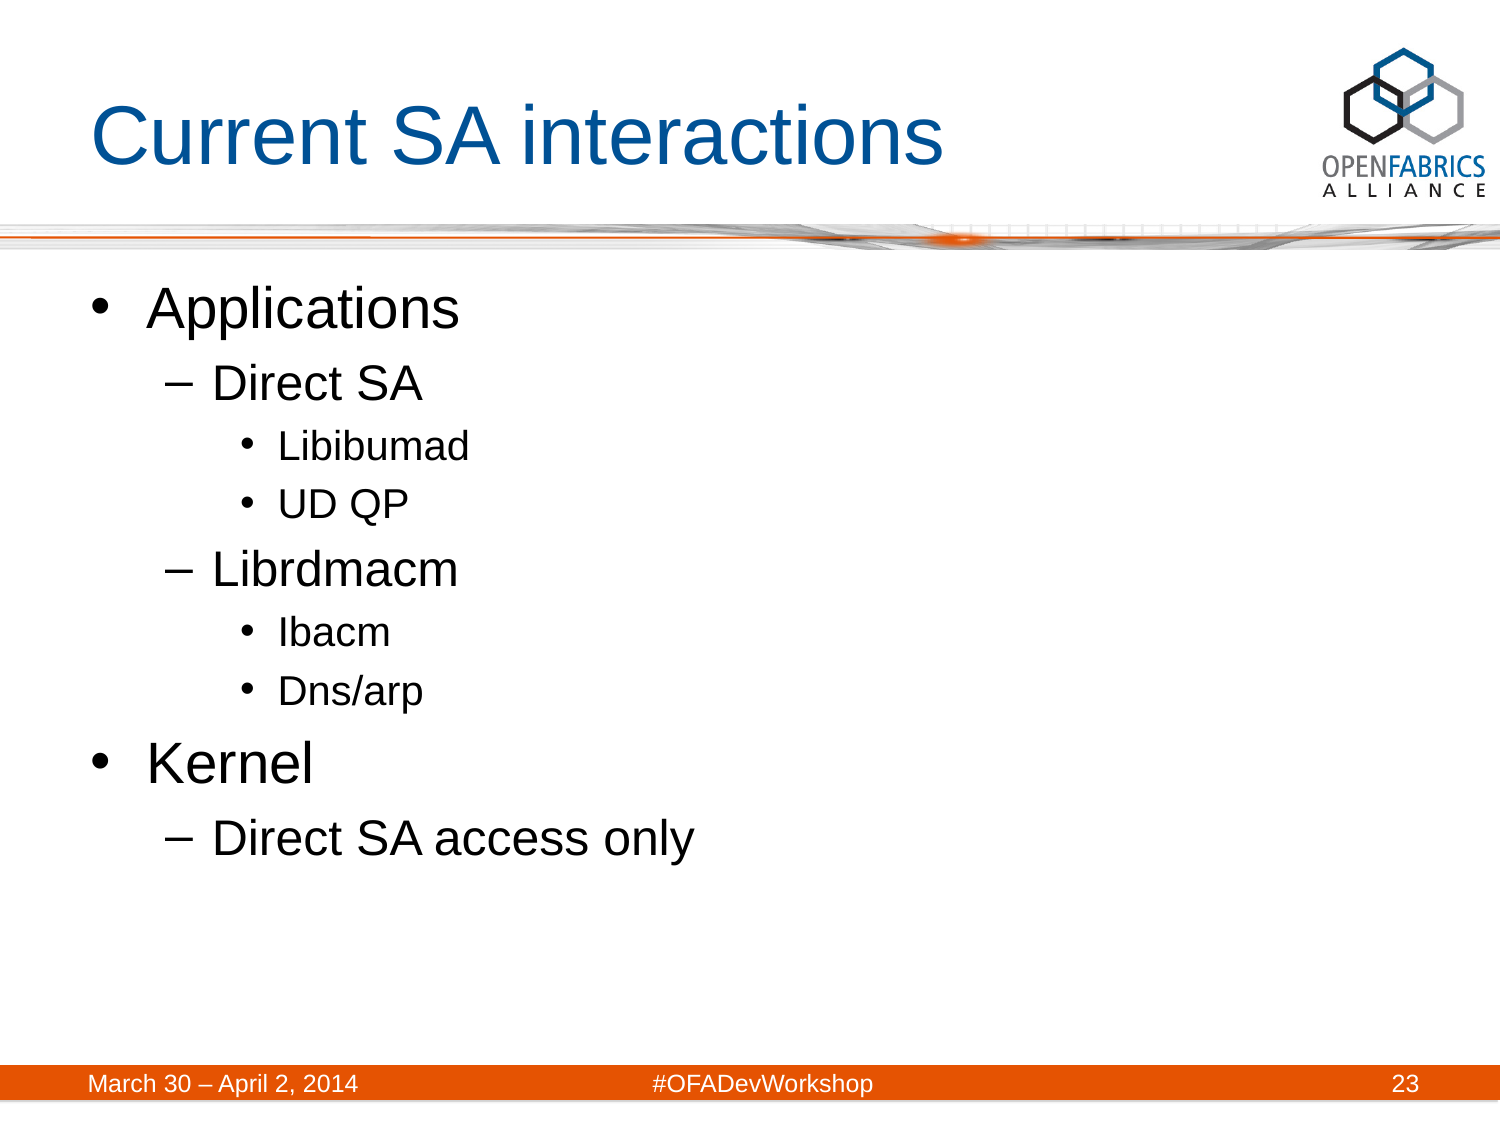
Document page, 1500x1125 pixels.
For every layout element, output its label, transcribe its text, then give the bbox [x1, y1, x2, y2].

picture [0, 239, 1500, 250]
list Applications Direct SA Libibumad UD QP Librdmacm Ibacm Dns/arp Kernel Direct SA access only [75, 262, 1425, 1025]
picture [1312, 37, 1494, 219]
title Current SA interactions [75, 37, 1300, 225]
footer March 30 – April 2, 2014 #OFADevWorkshop [72, 1065, 1256, 1100]
picture [0, 224, 1500, 236]
slide_number 23 [1256, 1065, 1435, 1100]
